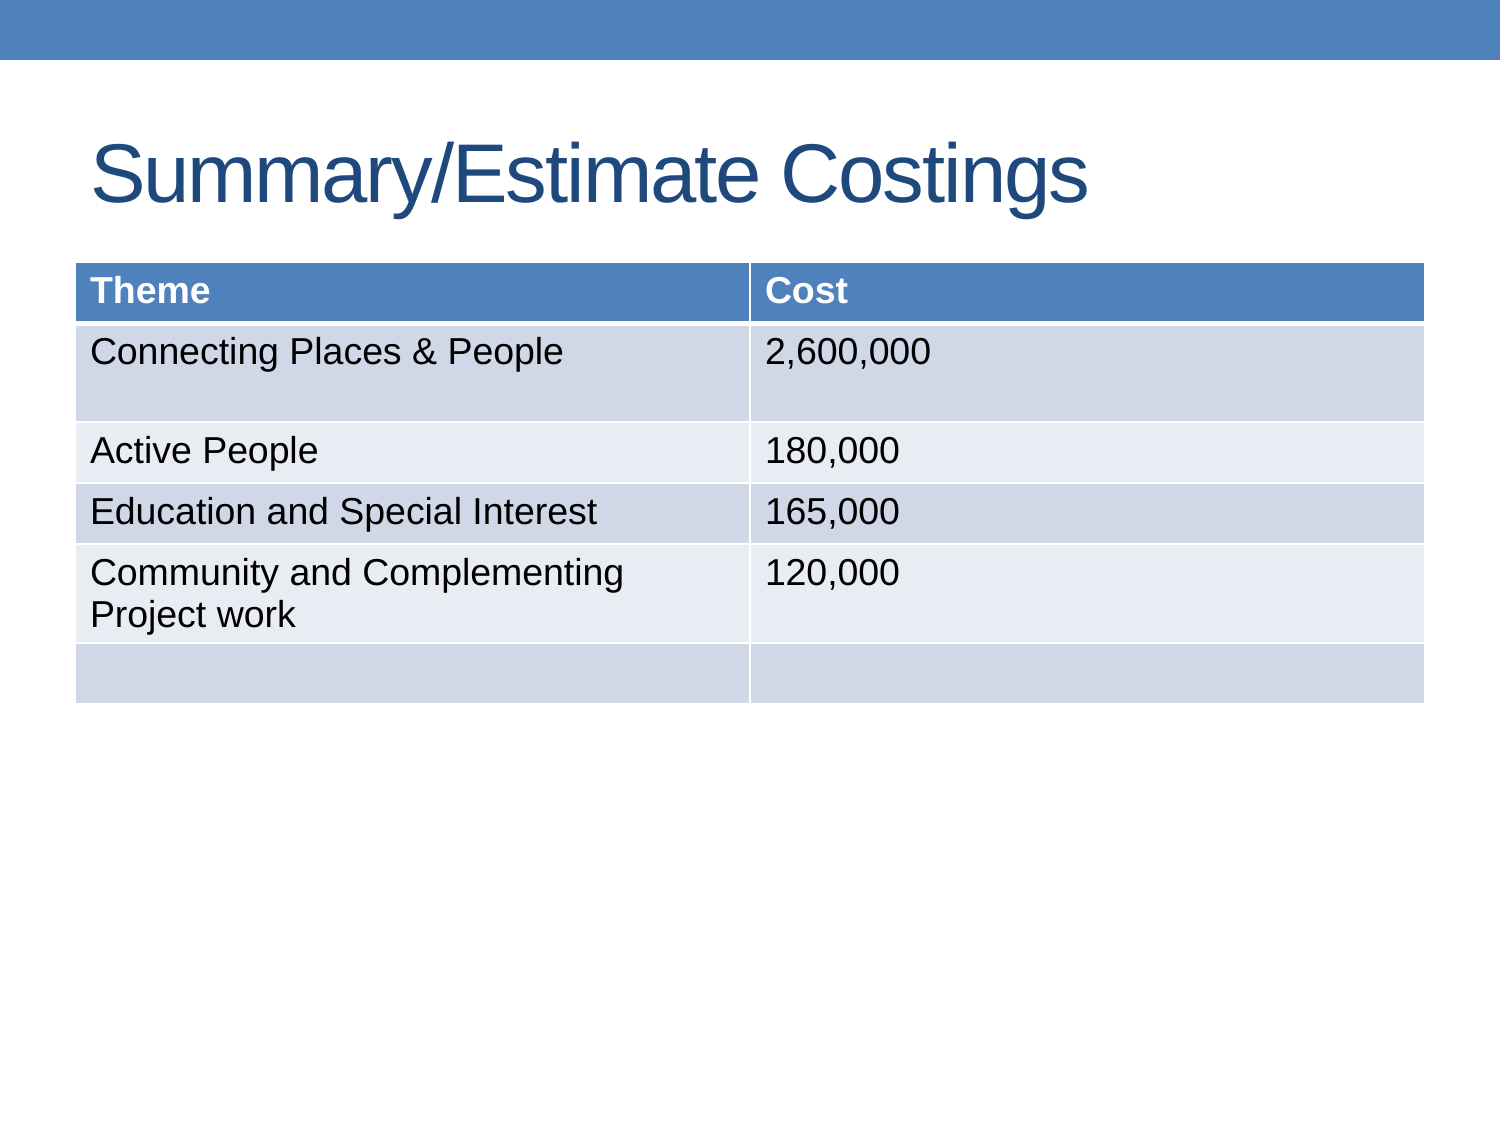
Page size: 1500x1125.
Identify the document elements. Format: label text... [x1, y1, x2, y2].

table_cell [76, 644, 749, 703]
title Summary/Estimate Costings [75, 87, 1425, 250]
table_cell 2,600,000 [751, 326, 1424, 421]
table_header Cost [751, 263, 1424, 321]
table_cell Community and Complementing Project work [76, 545, 749, 642]
table_cell Active People [76, 423, 749, 482]
table_header Theme [76, 263, 749, 321]
table_cell 120,000 [751, 545, 1424, 642]
table_cell Education and Special Interest [76, 484, 749, 543]
table_cell [751, 644, 1424, 703]
table_cell 165,000 [751, 484, 1424, 543]
table_cell 180,000 [751, 423, 1424, 482]
table_cell Connecting Places & People [76, 326, 749, 421]
